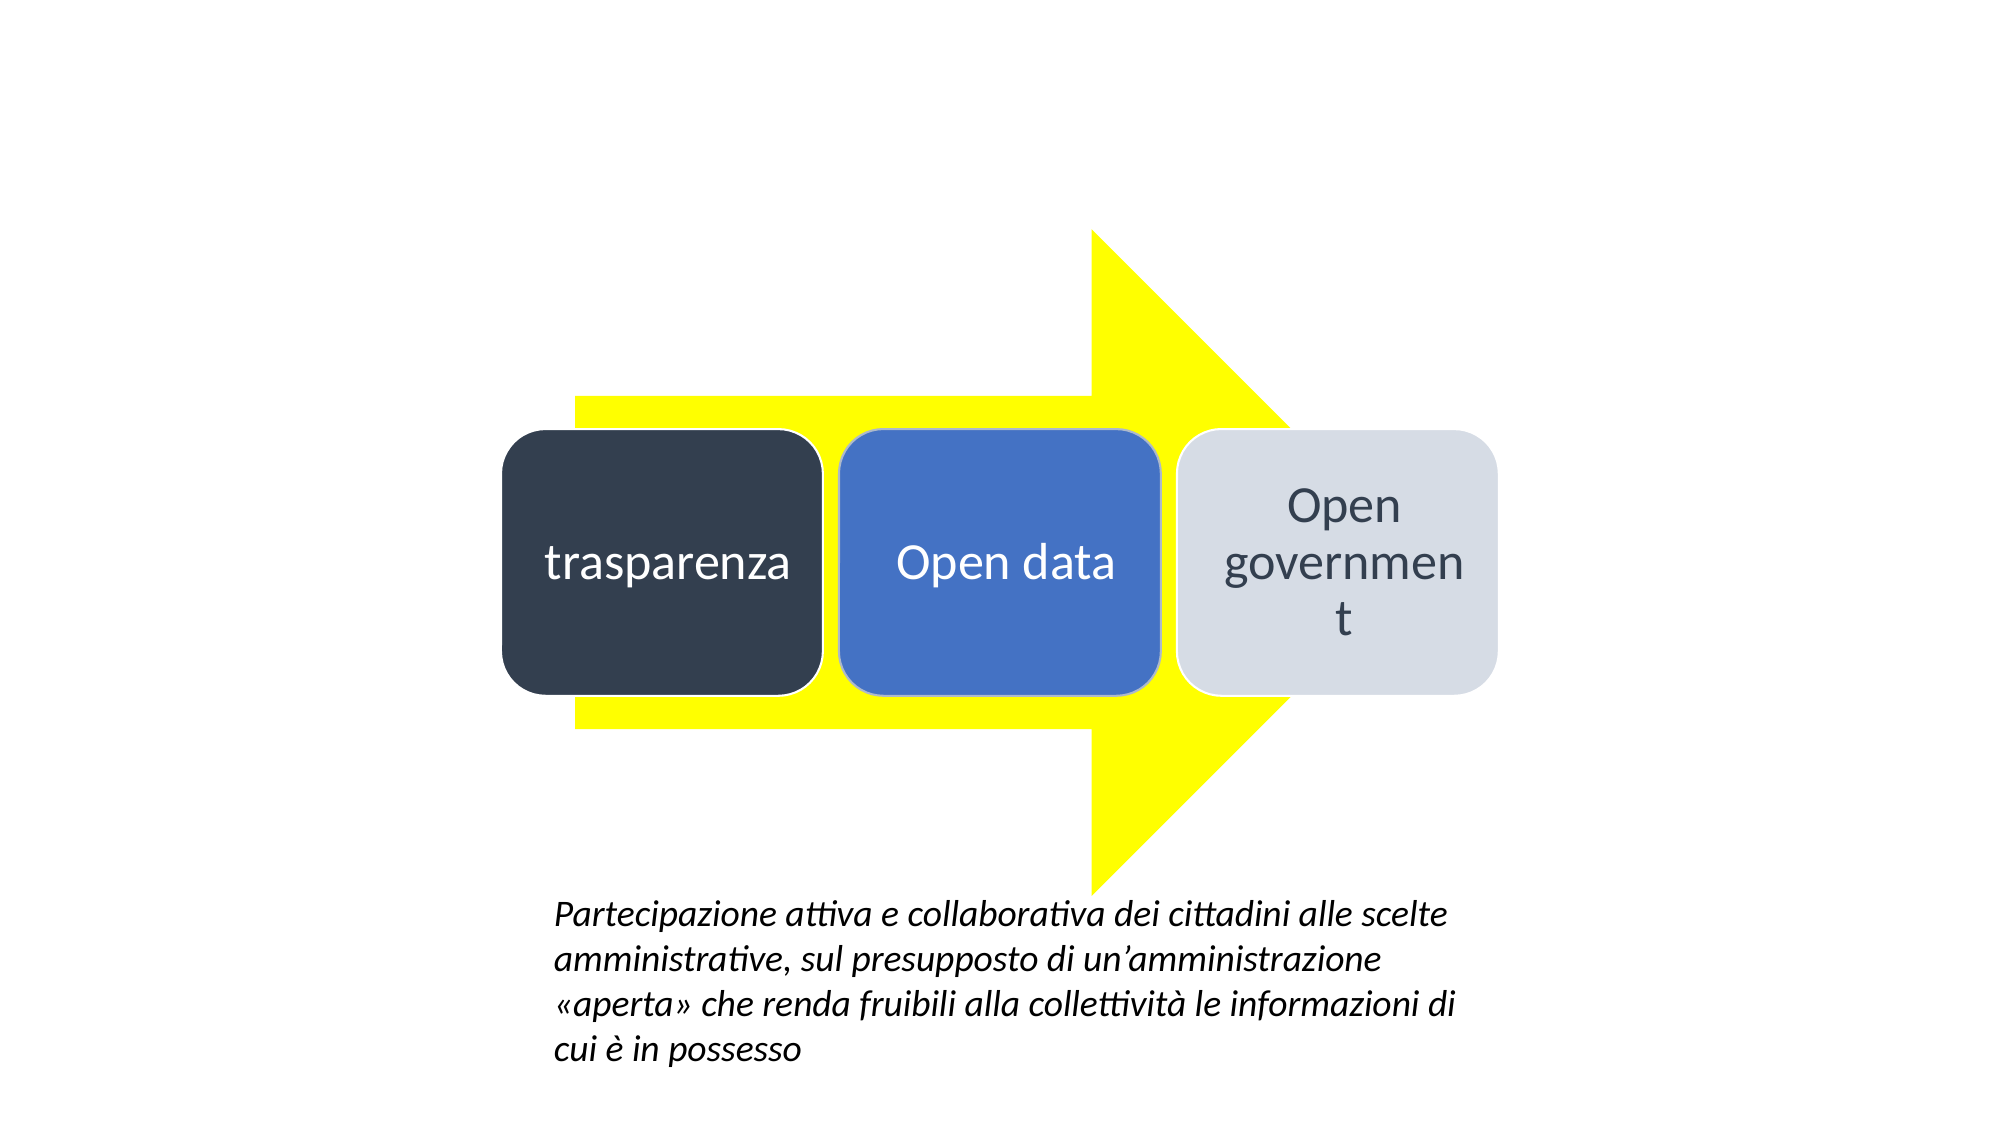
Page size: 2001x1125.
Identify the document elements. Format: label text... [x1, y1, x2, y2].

text_box Partecipazione attiva e collaborativa dei cittadini alle scelte amministrative, sul presupposto di un’amministrazione «aperta» che renda fruibili alla collettività le informazioni di cui è in possesso [539, 896, 1496, 1077]
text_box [499, 229, 1500, 896]
footer [662, 1042, 1338, 1103]
